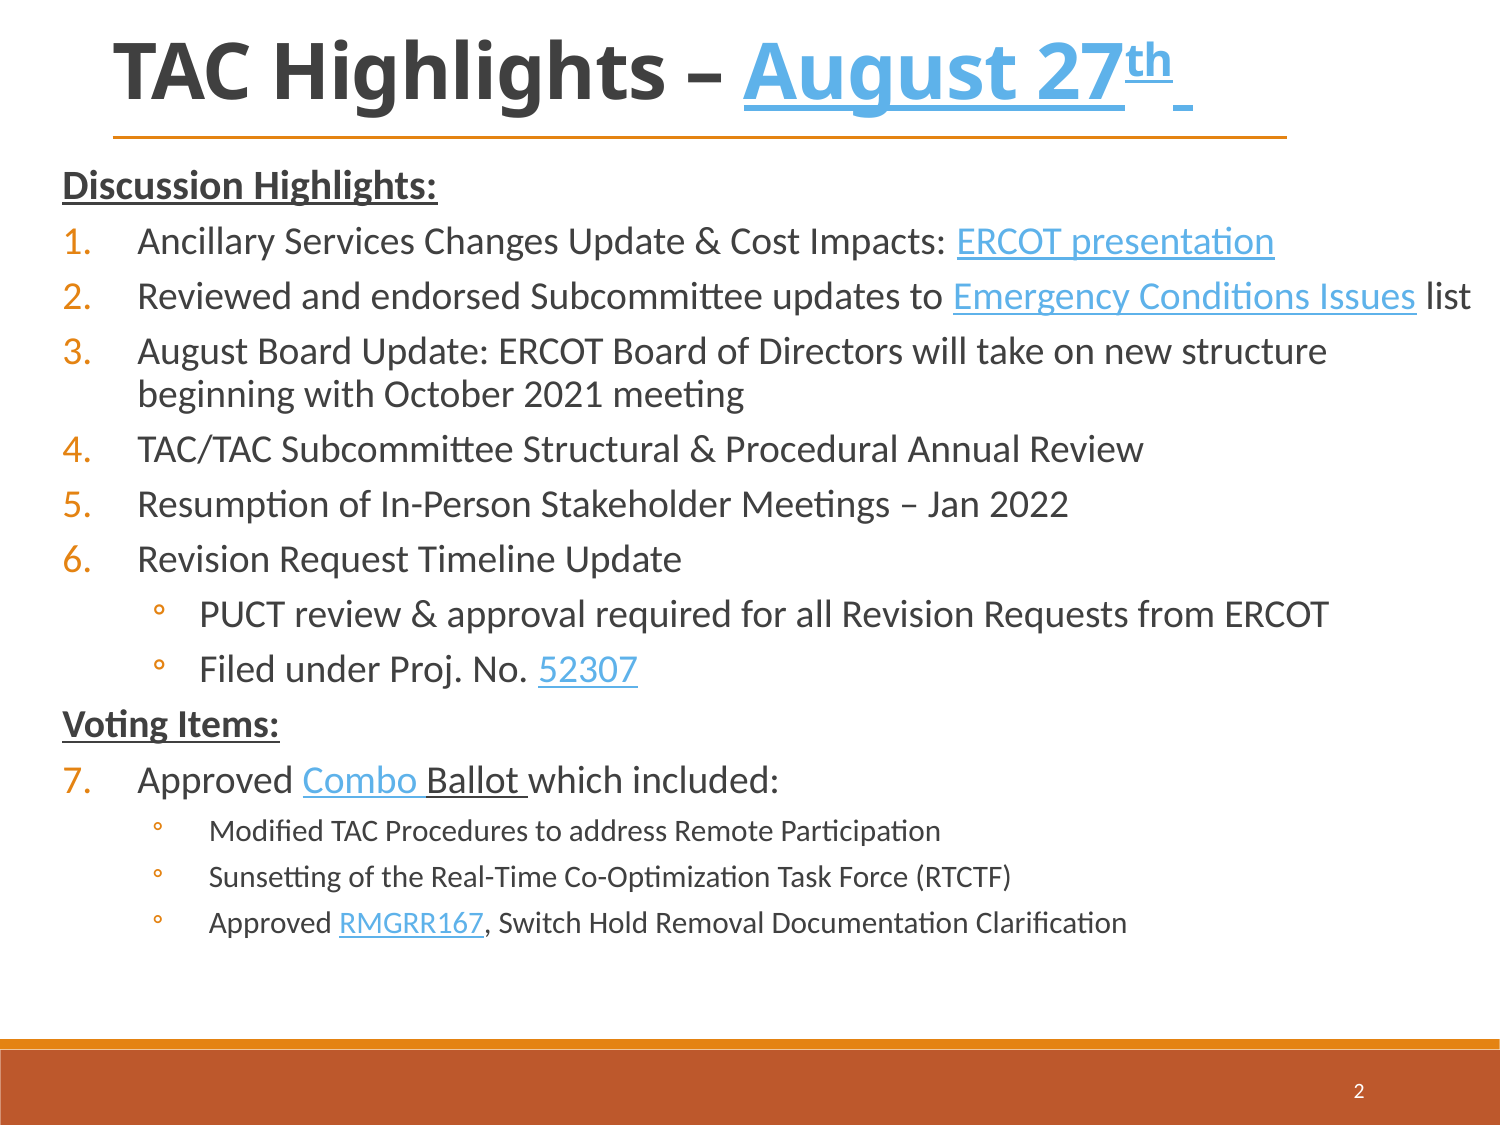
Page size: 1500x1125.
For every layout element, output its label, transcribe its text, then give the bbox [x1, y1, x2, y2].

list Discussion Highlights: Ancillary Services Changes Update & Cost Impacts: ERCOT presentation Reviewed and endorsed Subcommittee updates to Emergency Conditions Issues list August Board Update: ERCOT Board of Directors will take on new structure beginning with October 2021 meeting TAC/TAC Subcommittee Structural & Procedural Annual Review Resumption of In-Person Stakeholder Meetings – Jan 2022 Revision Request Timeline Update PUCT review & approval required for all Revision Requests from ERCOT Filed under Proj. No. 52307 Voting Items: Approved Combo Ballot which included: Modified TAC Procedures to address Remote Participation Sunsetting of the Real-Time Co-Optimization Task Force (RTCTF) Approved RMGRR167, Switch Hold Removal Documentation Clarification [62, 137, 1475, 1038]
slide_number 2 [1218, 1059, 1380, 1120]
title TAC Highlights – August 27th [97, 19, 1332, 125]
